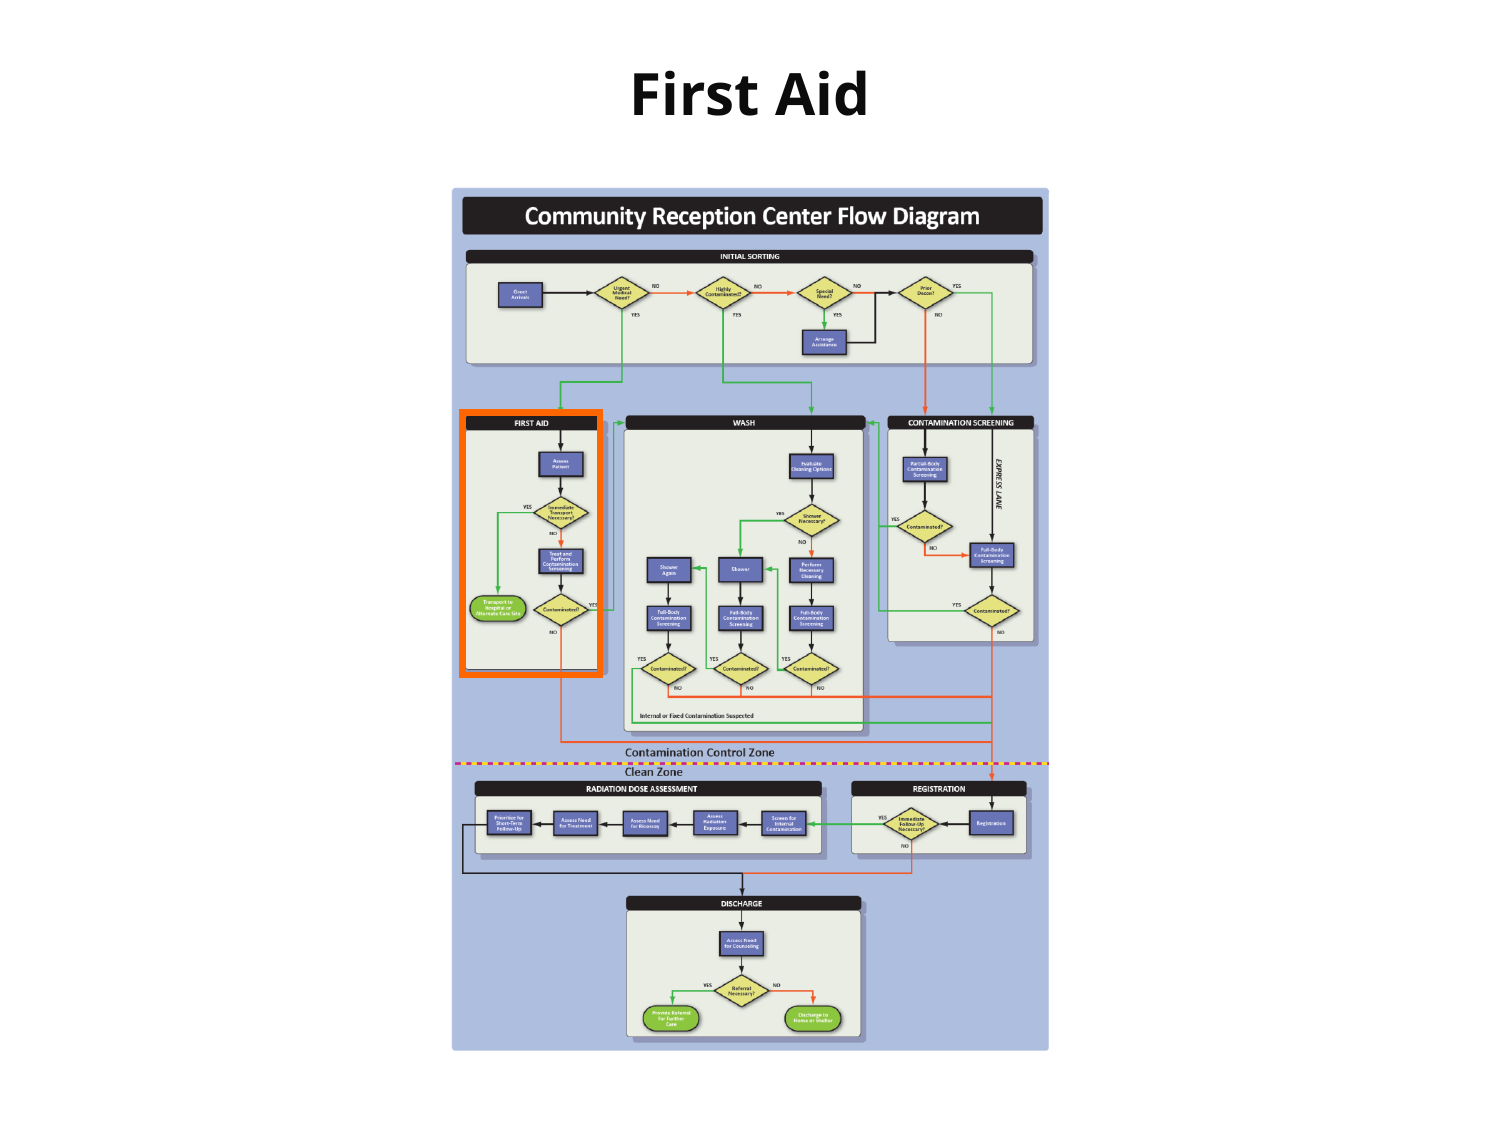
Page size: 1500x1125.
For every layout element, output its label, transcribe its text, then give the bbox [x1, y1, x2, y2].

picture [451, 187, 1049, 1052]
title First Aid [112, 50, 1388, 168]
